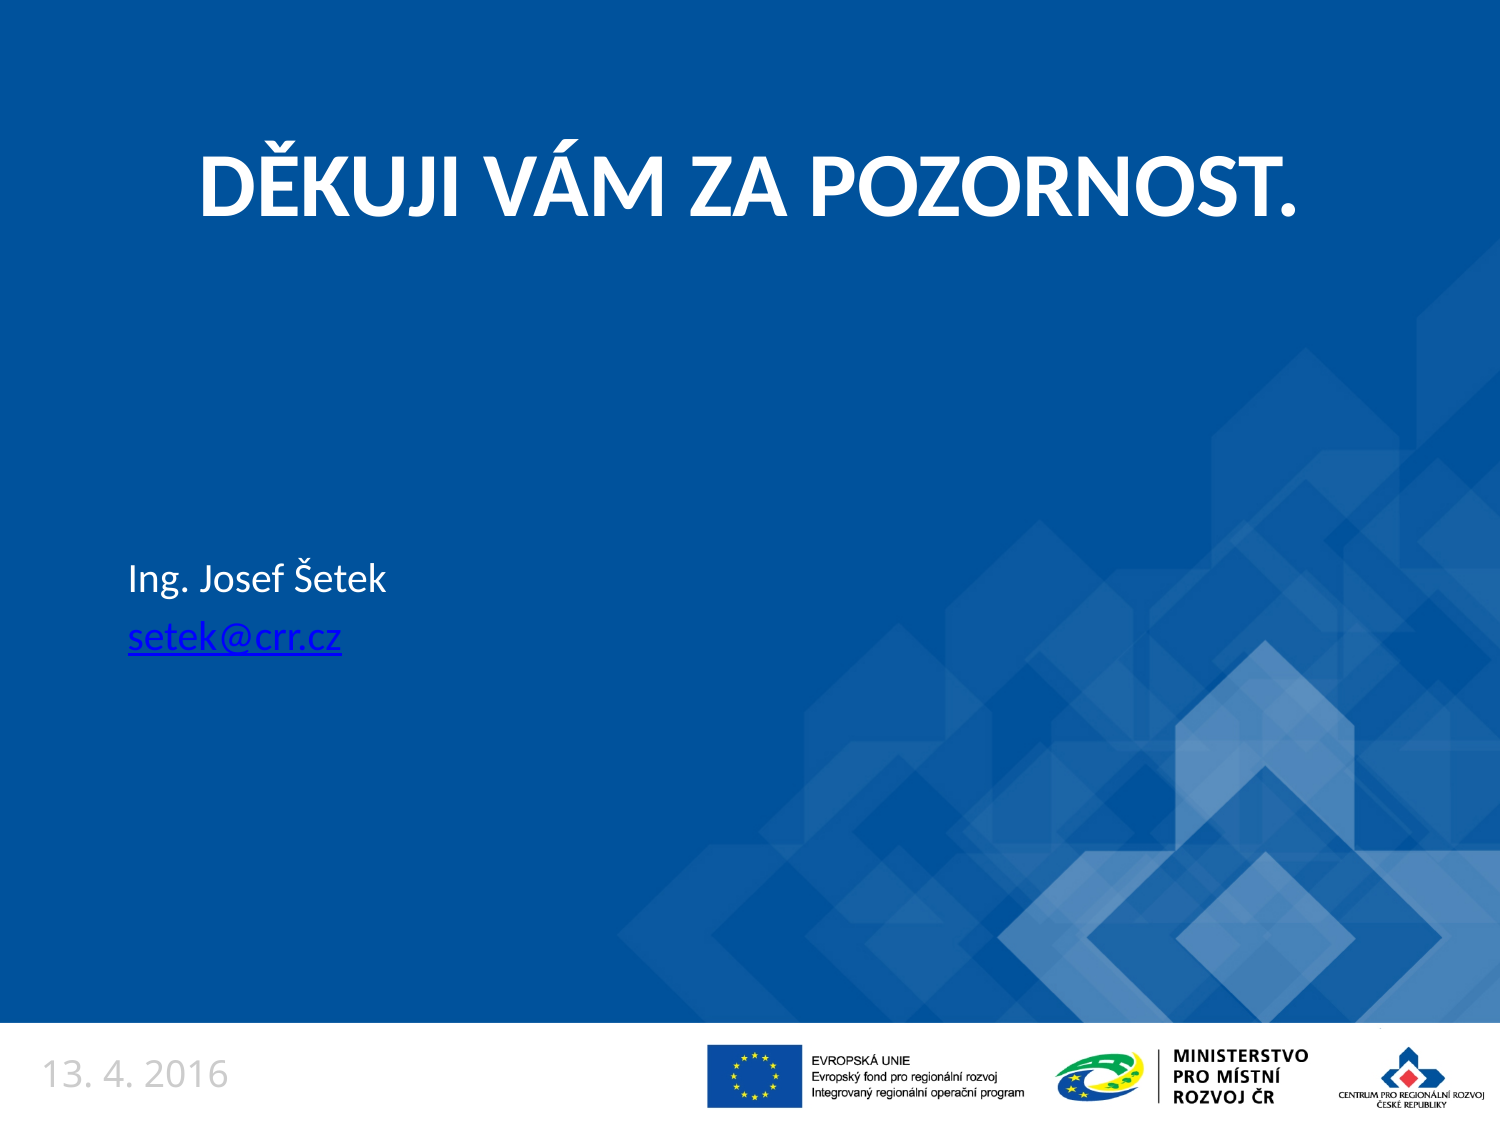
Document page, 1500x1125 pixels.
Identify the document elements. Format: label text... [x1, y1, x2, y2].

list Ing. Josef Šetek setek@crr.cz [112, 542, 1201, 782]
picture [0, 0, 1500, 1125]
list 13. 4. 2016 [25, 1042, 355, 1104]
title Děkuji Vám za pozornost. [112, 117, 1388, 445]
